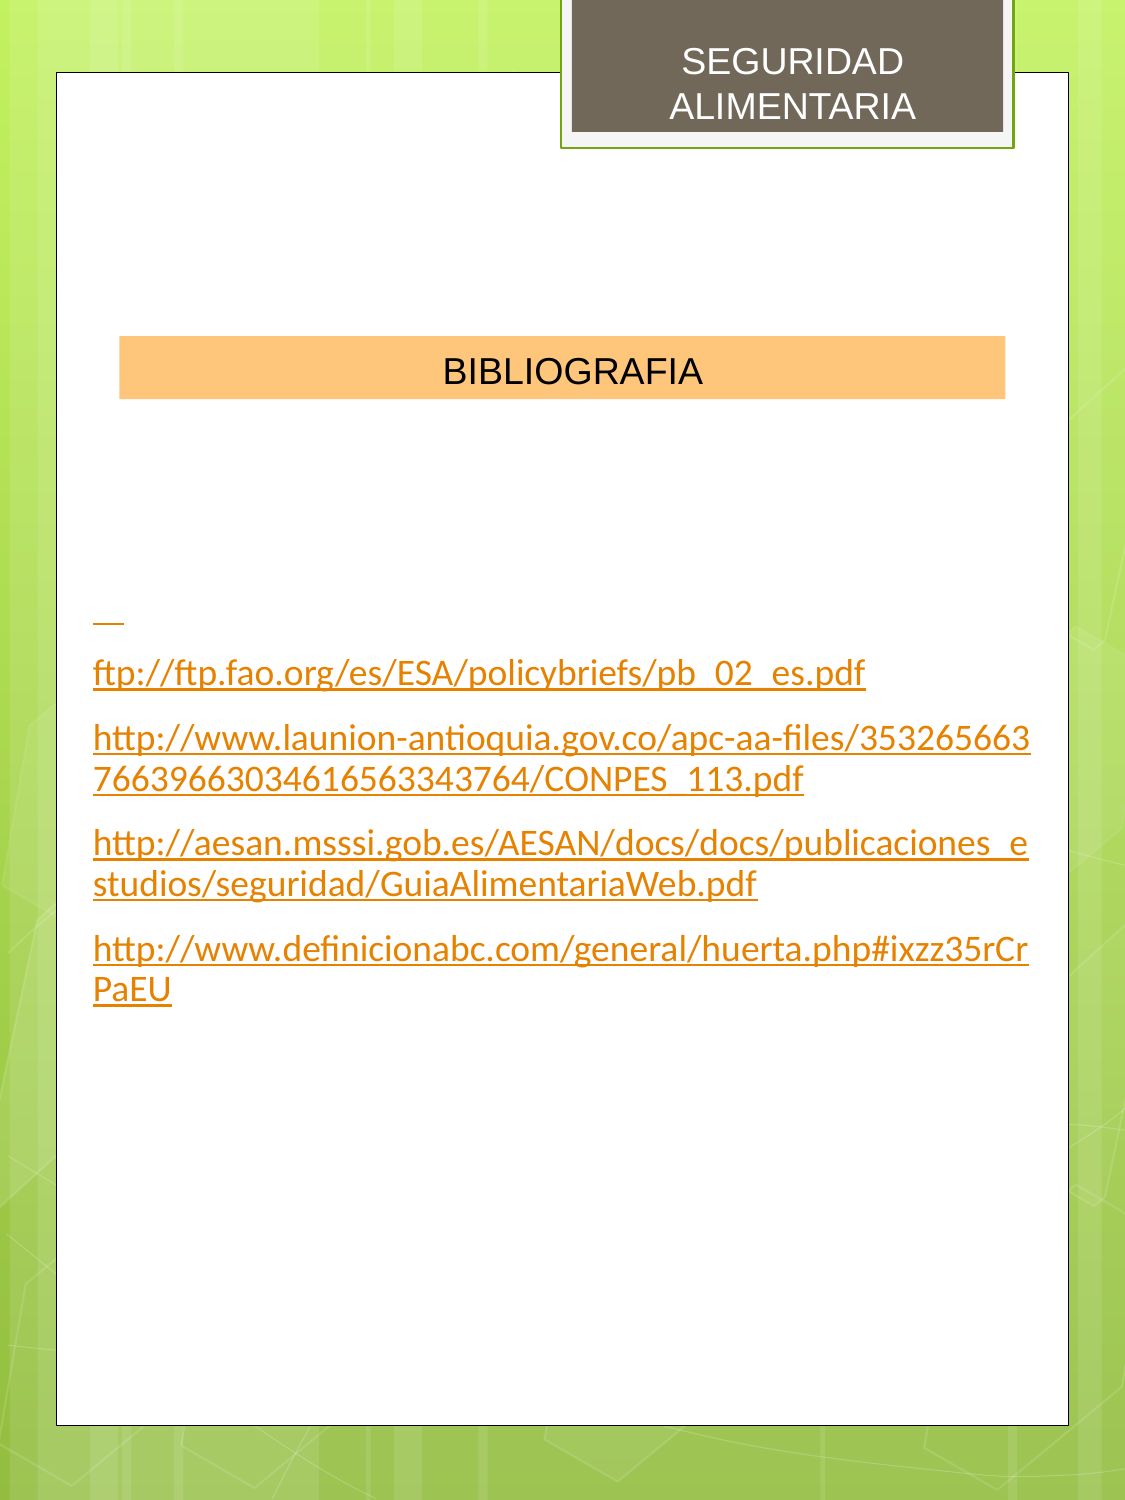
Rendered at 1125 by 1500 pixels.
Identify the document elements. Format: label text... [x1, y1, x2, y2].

text_box BIBLIOGRAFIA [119, 336, 1006, 400]
text_box ftp://ftp.fao.org/es/ESA/policybriefs/pb_02_es.pdf http://www.launion-antioquia.gov.co/apc-aa-files/35326566376639663034616563343764/CONPES_113.pdf http://aesan.msssi.gob.es/AESAN/docs/docs/publicaciones_estudios/seguridad/GuiaAlimentariaWeb.pdf http://www.definicionabc.com/general/huerta.php#ixzz35rCrPaEU [78, 572, 1047, 960]
text_box SEGURIDAD ALIMENTARIA [574, 29, 1012, 135]
